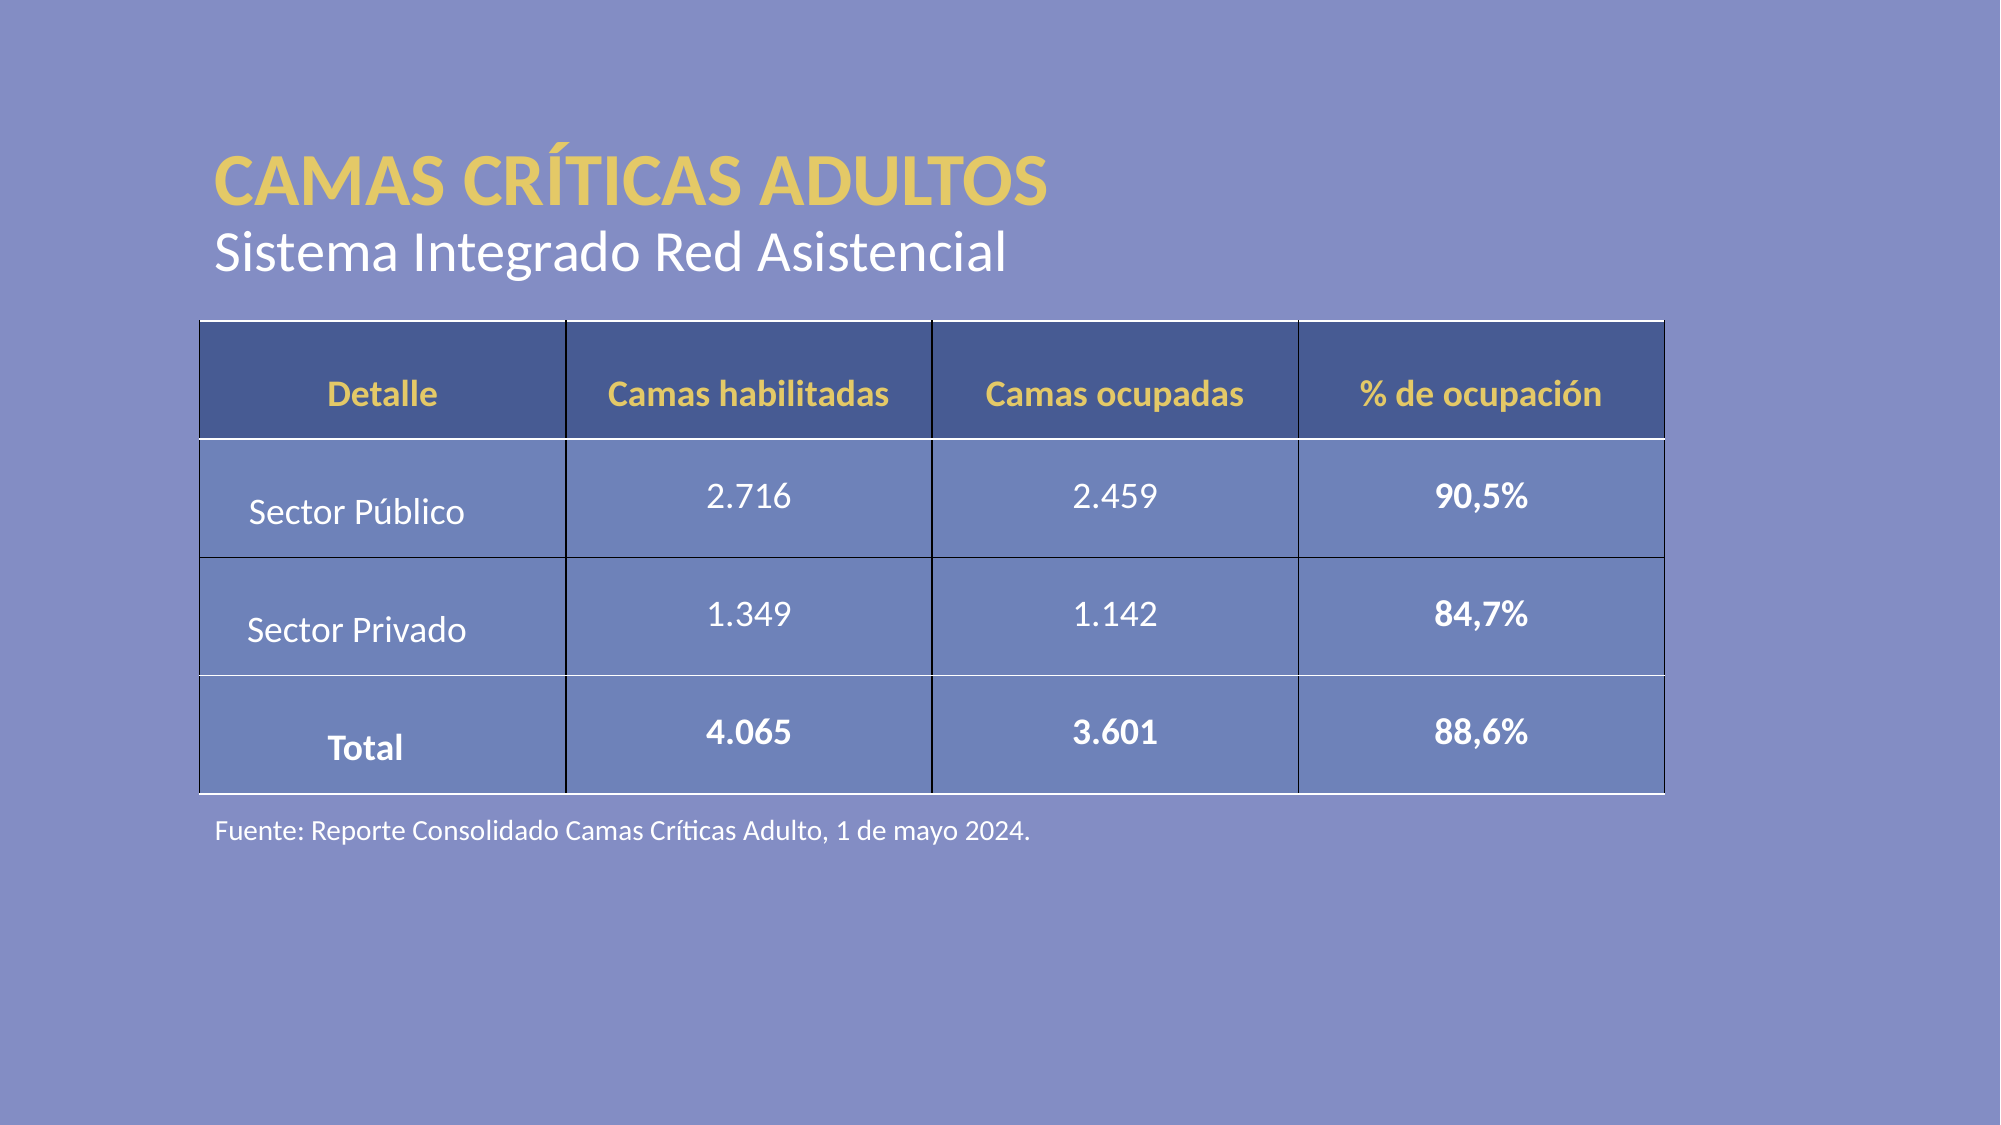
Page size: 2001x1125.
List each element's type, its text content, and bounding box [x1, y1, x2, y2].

table_cell 1.142 [933, 558, 1298, 675]
table_cell 88,6% [1299, 676, 1664, 793]
table_header Camas habilitadas [567, 322, 931, 438]
table_header % de ocupación [1299, 322, 1664, 438]
table_cell Sector Privado [200, 558, 565, 675]
title CAMAS CRÍTICAS ADULTOS Sistema Integrado Red Asistencial [199, 103, 1925, 322]
table_header Detalle [200, 322, 565, 438]
table_cell 90,5% [1299, 440, 1664, 557]
table_cell 84,7% [1299, 558, 1664, 675]
table_cell Sector Público [200, 440, 565, 557]
text_box Fuente: Reporte Consolidado Camas Críticas Adulto, 1 de mayo 2024. [199, 803, 1756, 854]
table_cell Total [200, 676, 565, 793]
table_cell 2.459 [933, 440, 1298, 557]
table_cell 4.065 [567, 676, 931, 793]
table_header Camas ocupadas [933, 322, 1298, 438]
table_cell 2.716 [567, 440, 931, 557]
table_cell 3.601 [933, 676, 1298, 793]
table_cell 1.349 [567, 558, 931, 675]
